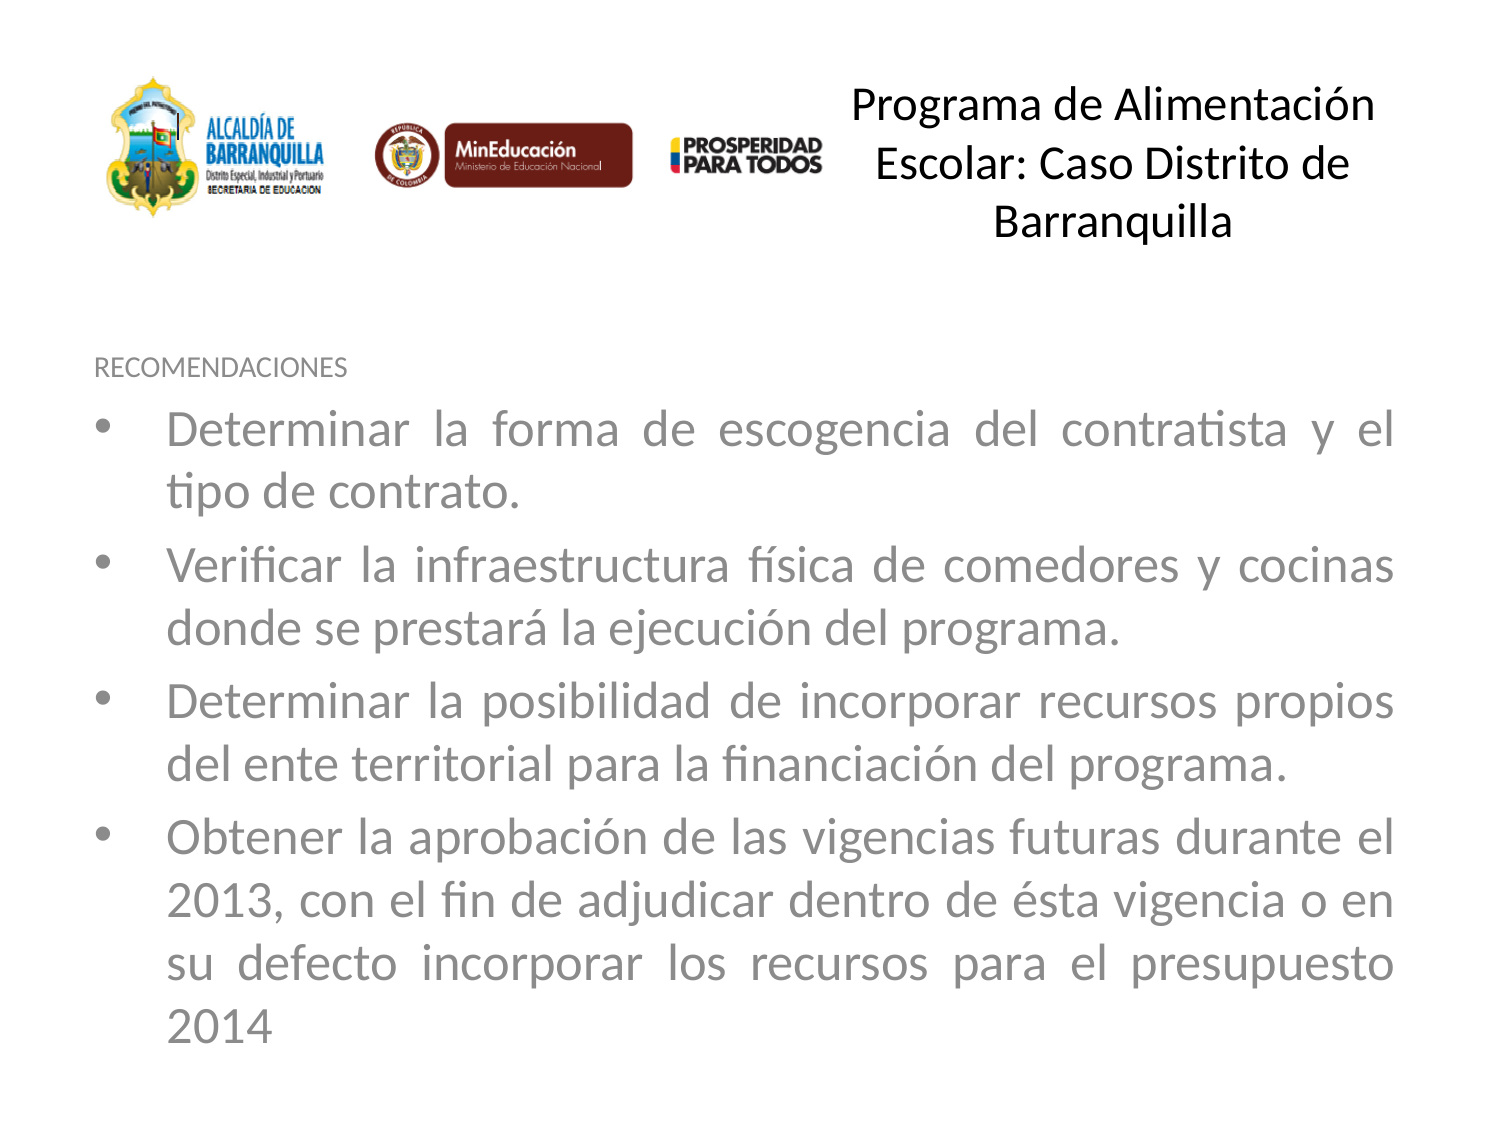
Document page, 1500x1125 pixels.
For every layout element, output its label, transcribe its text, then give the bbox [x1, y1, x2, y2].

picture [88, 59, 336, 219]
subtitle RECOMENDACIONES Determinar la forma de escogencia del contratista y el tipo de contrato. Verificar la infraestructura física de comedores y cocinas donde se prestará la ejecución del programa. Determinar la posibilidad de incorporar recursos propios del ente territorial para la financiación del programa. Obtener la aprobación de las vigencias futuras durante el 2013, con el fin de adjudicar dentro de ésta vigencia o en su defecto incorporar los recursos para el presupuesto 2014 [78, 326, 1412, 1071]
title Programa de Alimentación Escolar: Caso Distrito de Barranquilla [785, 64, 1442, 256]
picture [371, 84, 836, 221]
